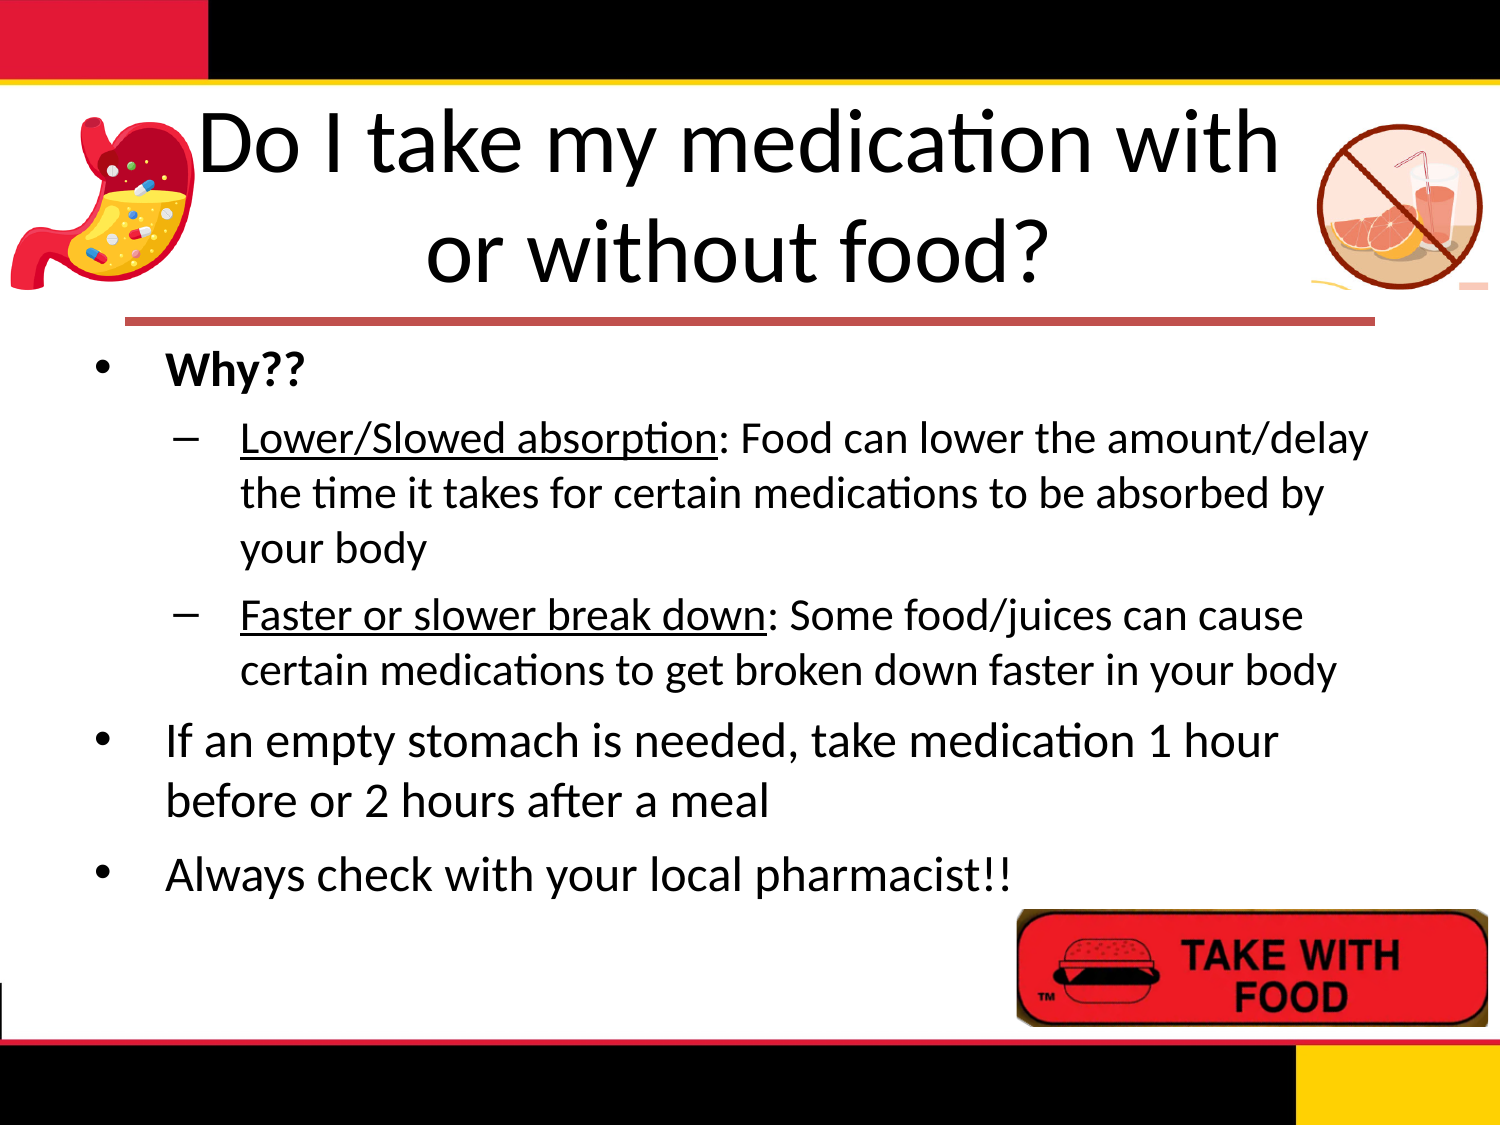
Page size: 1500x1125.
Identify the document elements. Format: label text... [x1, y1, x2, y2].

title Do I take my medication with or without food? [75, 97, 1425, 285]
list Why?? Lower/Slowed absorption: Food can lower the amount/delay the time it takes for certain medications to be absorbed by your body Faster or slower break down: Some food/juices can cause certain medications to get broken down faster in your body If an empty stomach is needed, take medication 1 hour before or 2 hours after a meal Always check with your local pharmacist!! [75, 321, 1425, 1005]
picture [0, 0, 1500, 1125]
